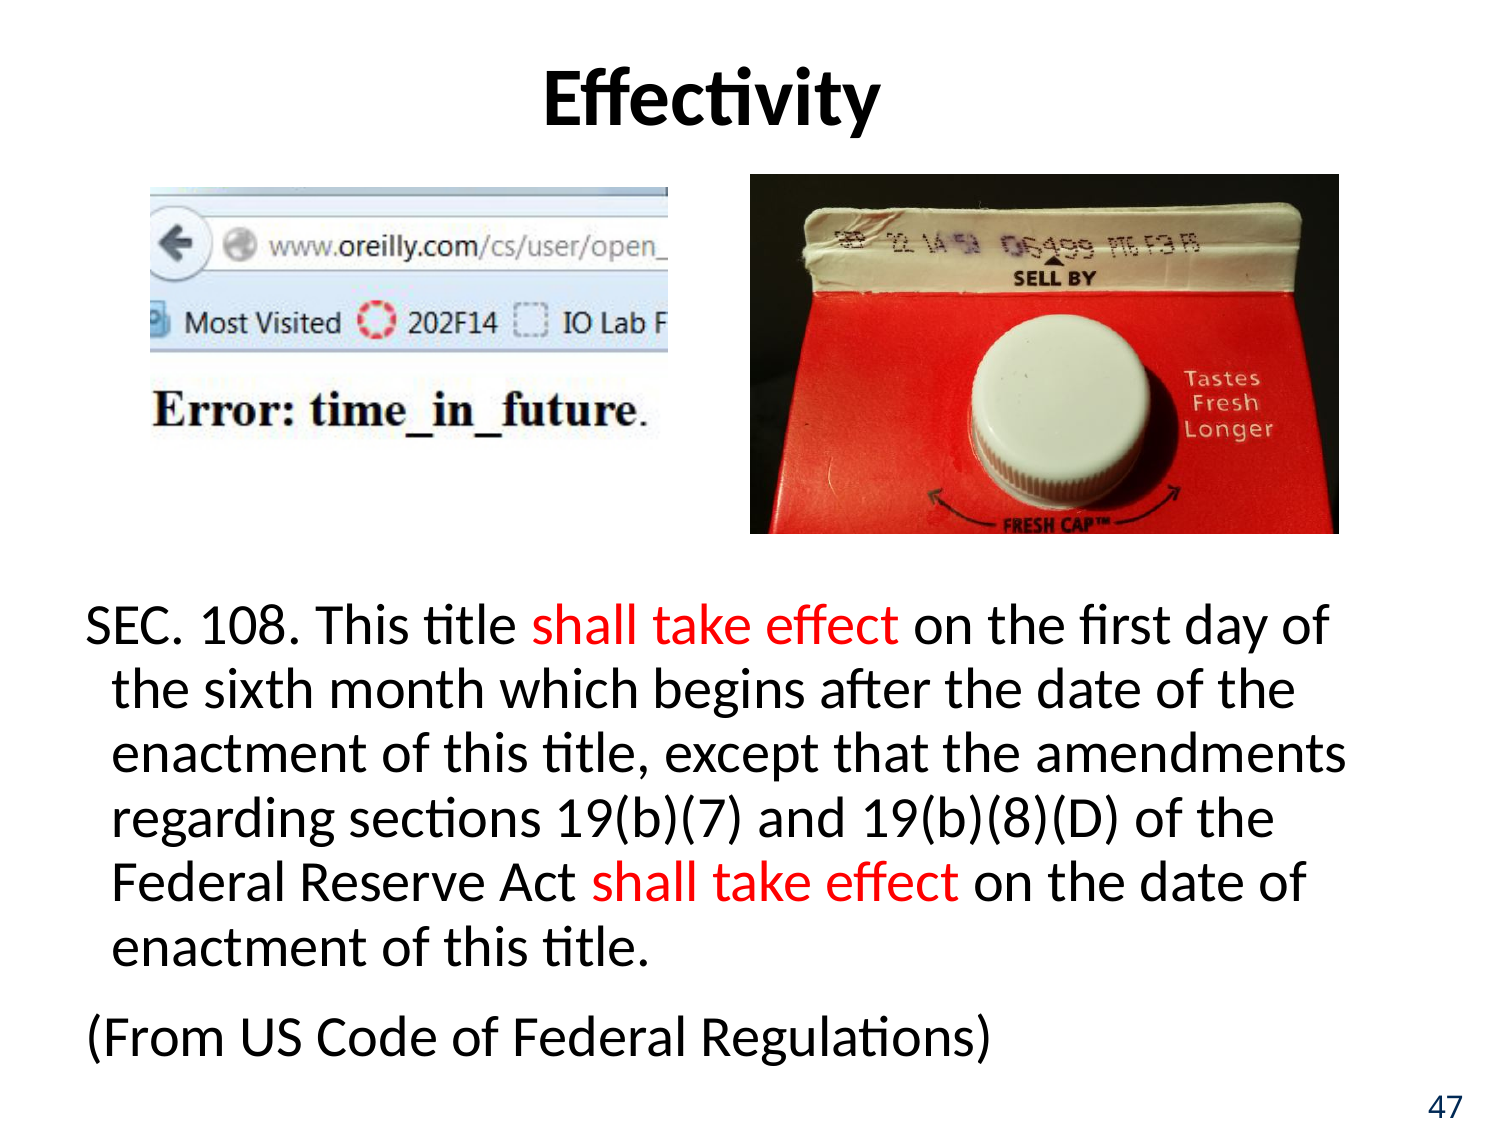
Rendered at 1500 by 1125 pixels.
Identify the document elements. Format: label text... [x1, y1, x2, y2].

picture [749, 174, 1339, 535]
text_box 47 [1438, 1081, 1454, 1119]
text_box SEC. 108. This title shall take effect on the first day of the sixth month which begins after the date of the enactment of this title, except that the amendments regarding sections 19(b)(7) and 19(b)(8)(D) of the Federal Reserve Act shall take effect on the date of enactment of this title. (From US Code of Federal Regulations) [74, 587, 1425, 1075]
title Effectivity [387, 0, 1038, 196]
picture [149, 187, 668, 513]
